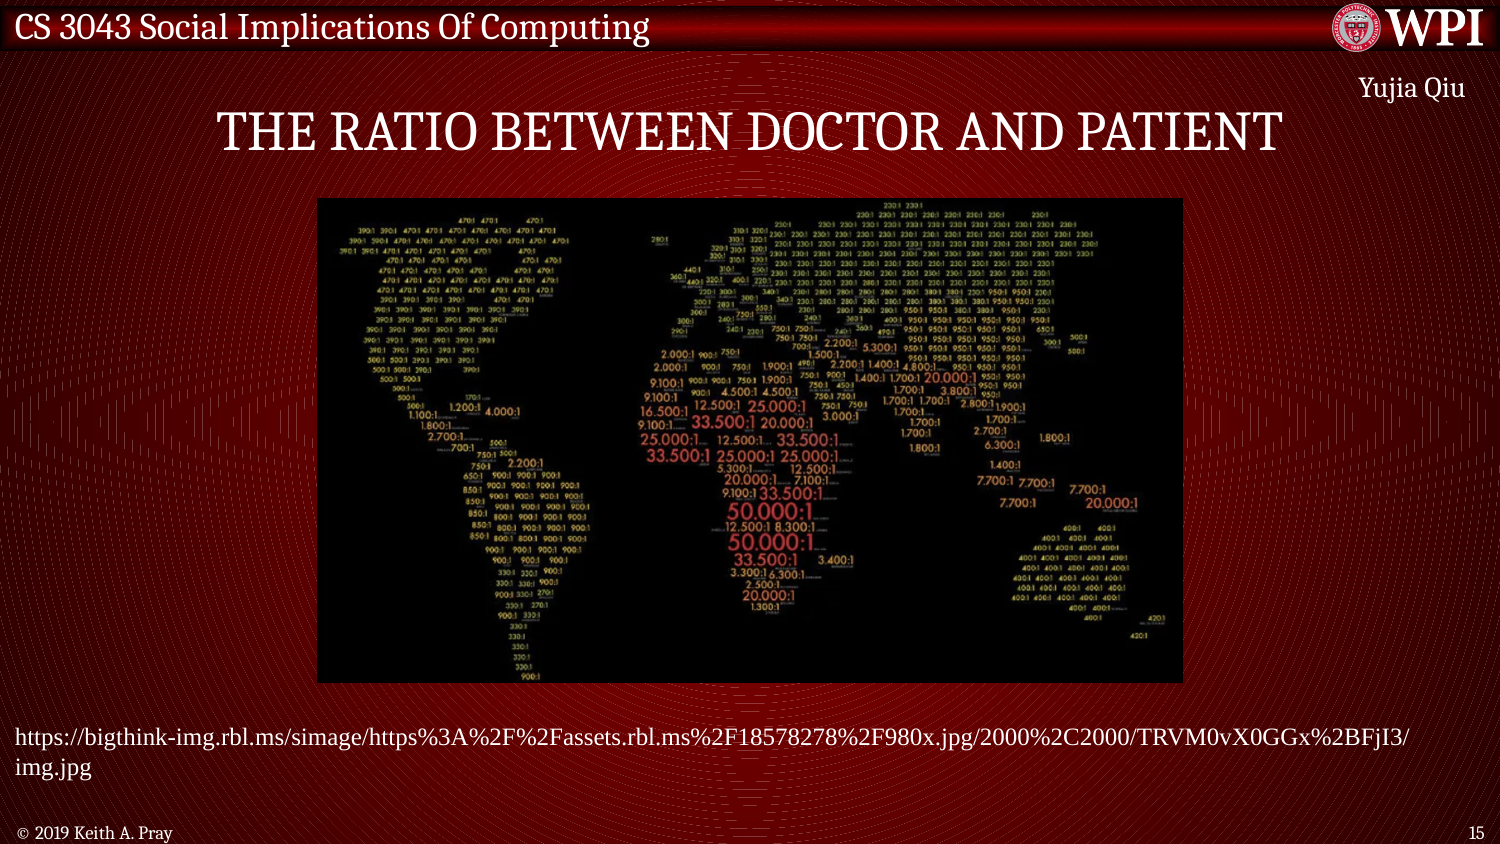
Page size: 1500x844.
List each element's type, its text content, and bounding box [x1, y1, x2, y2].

picture [1332, 3, 1483, 52]
text_box Yujia Qiu [1123, 61, 1481, 111]
footer © 2019 Keith A. Pray [0, 819, 913, 844]
picture [317, 198, 1183, 684]
title The ratio between Doctor and patient [112, 59, 1388, 210]
text_box https://bigthink-img.rbl.ms/simage/https%3A%2F%2Fassets.rbl.ms%2F18578278%2F980x.jpg/2000%2C2000/TRVM0vX0GGx%2BFjI3/img.jpg [0, 712, 1500, 788]
slide_number 15 [1397, 819, 1500, 844]
